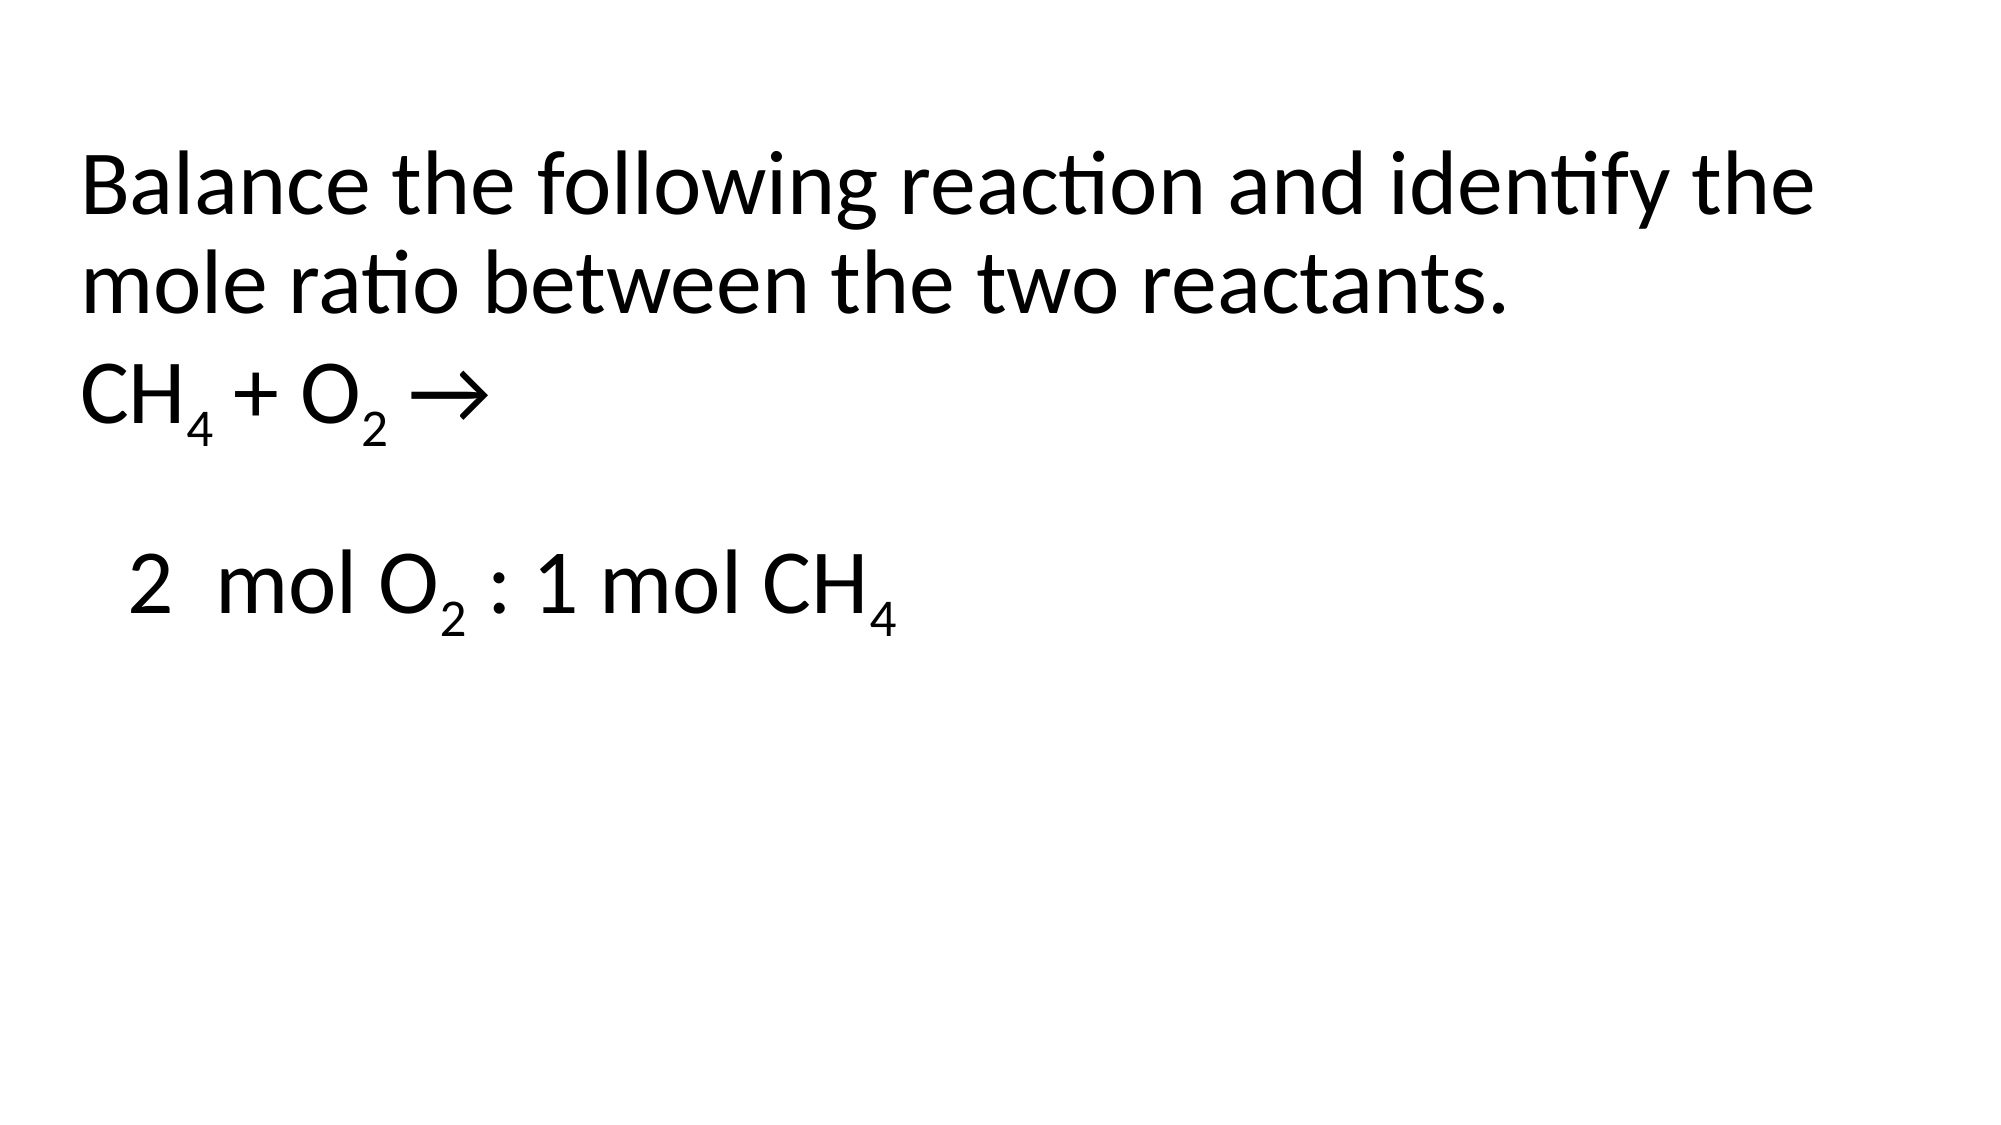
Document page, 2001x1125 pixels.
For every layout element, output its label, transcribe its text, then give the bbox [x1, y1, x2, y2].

title Balance the following reaction and identify the mole ratio between the two reactants. CH4 + O2 → [65, 160, 1866, 422]
text_box 2 mol O2 : 1 mol CH4 [112, 515, 1818, 965]
